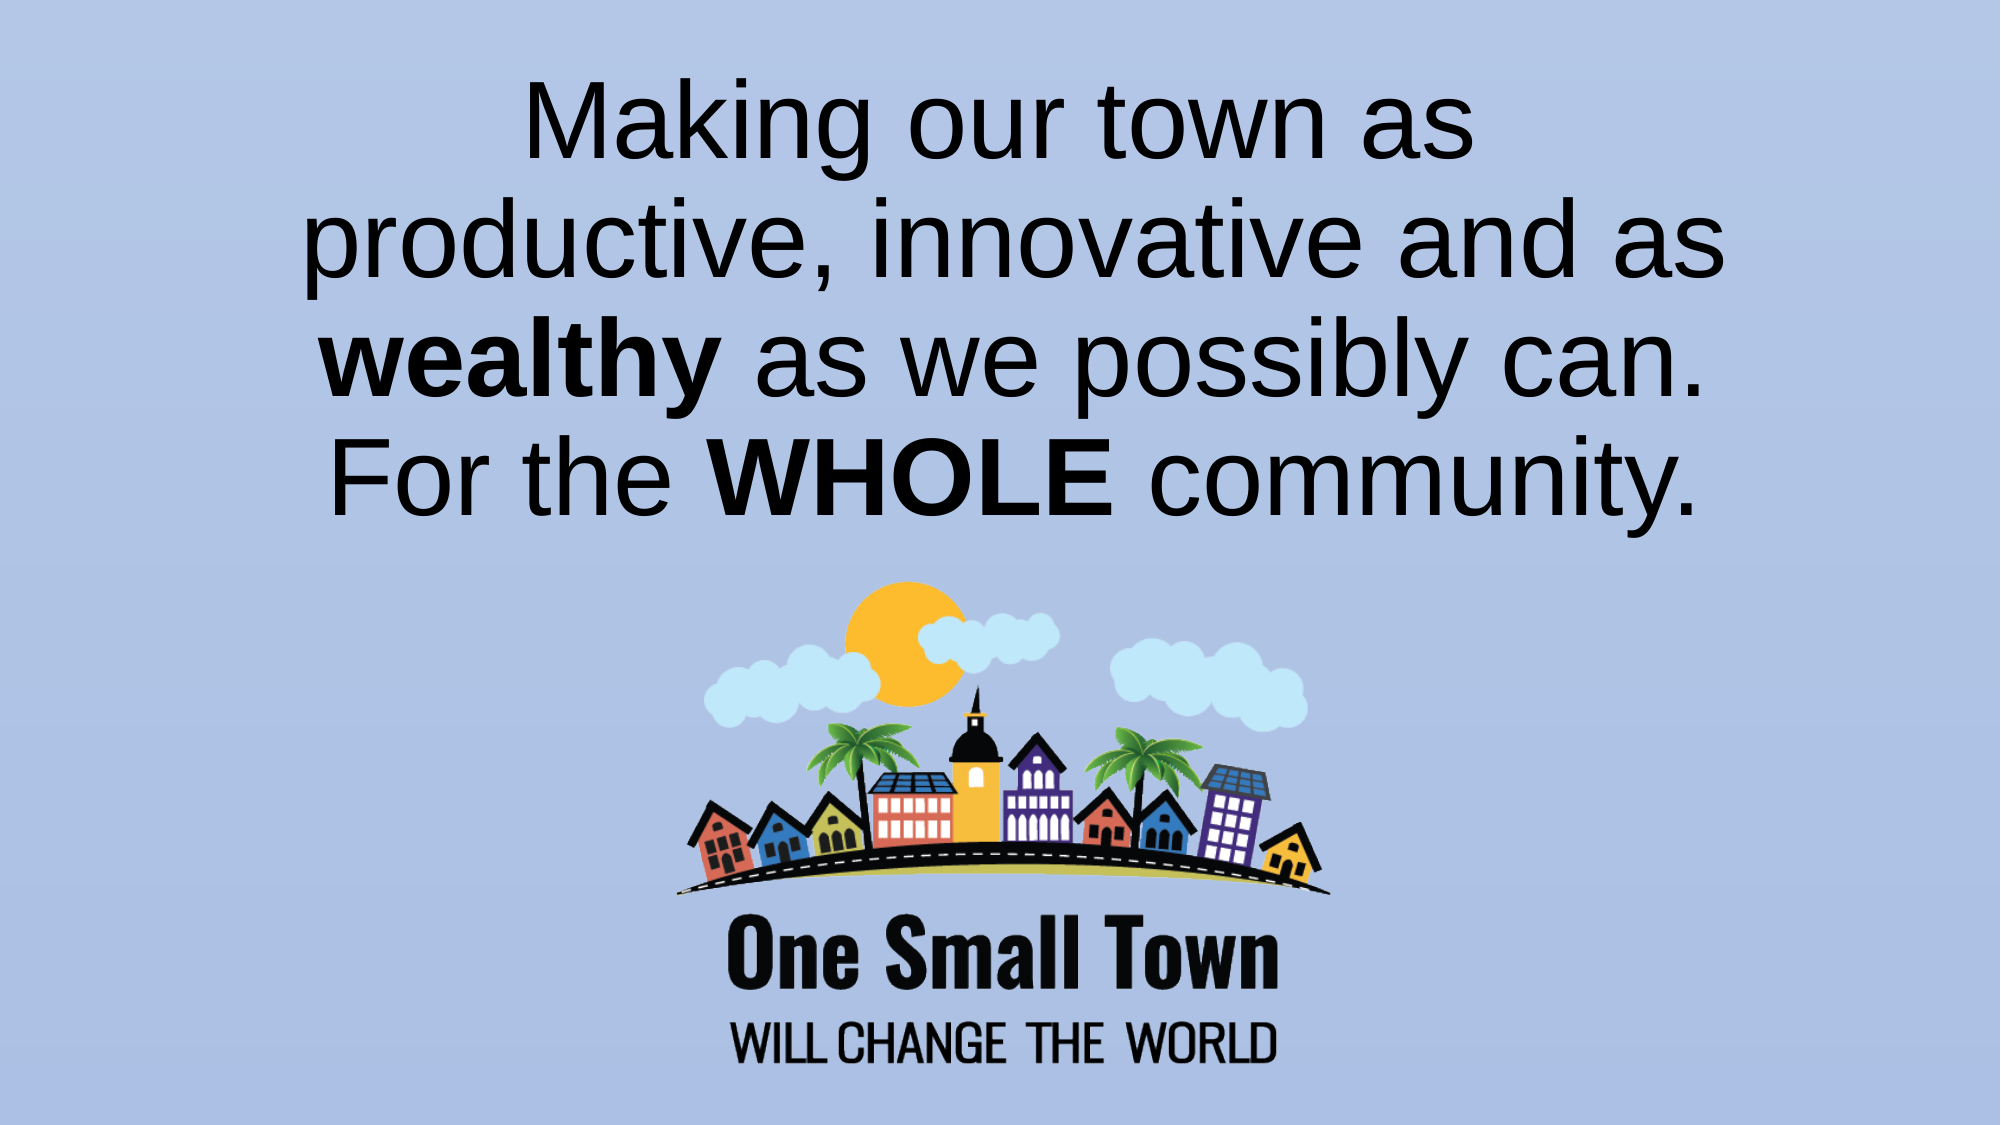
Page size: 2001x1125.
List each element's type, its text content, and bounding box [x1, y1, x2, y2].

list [664, 562, 1336, 1091]
title Making our town as productive, innovative and as wealthy as we possibly can. For the WHOLE community. [83, 54, 1946, 548]
